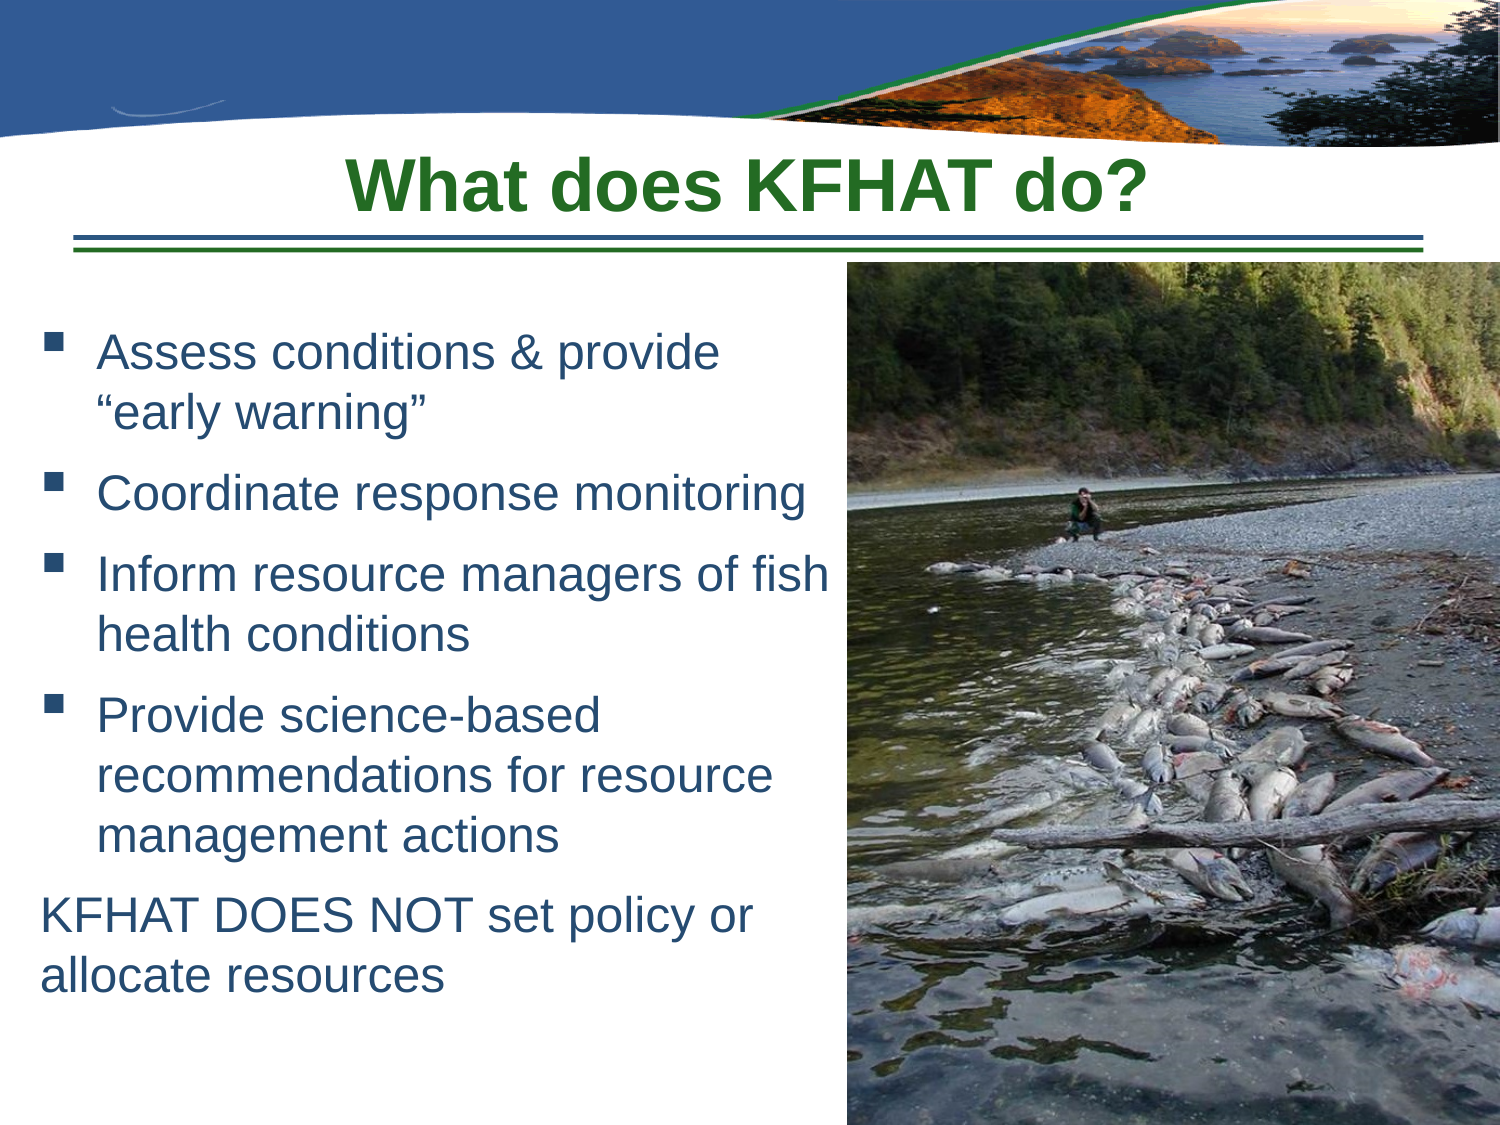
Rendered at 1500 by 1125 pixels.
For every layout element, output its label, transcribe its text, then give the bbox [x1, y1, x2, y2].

title What does KFHAT do? [0, 112, 1499, 250]
picture [846, 262, 1500, 1125]
picture [0, 0, 1500, 147]
list Assess conditions & provide “early warning” Coordinate response monitoring Inform resource managers of fish health conditions Provide science-based recommendations for resource management actions KFHAT DOES NOT set policy or allocate resources [24, 311, 841, 1125]
